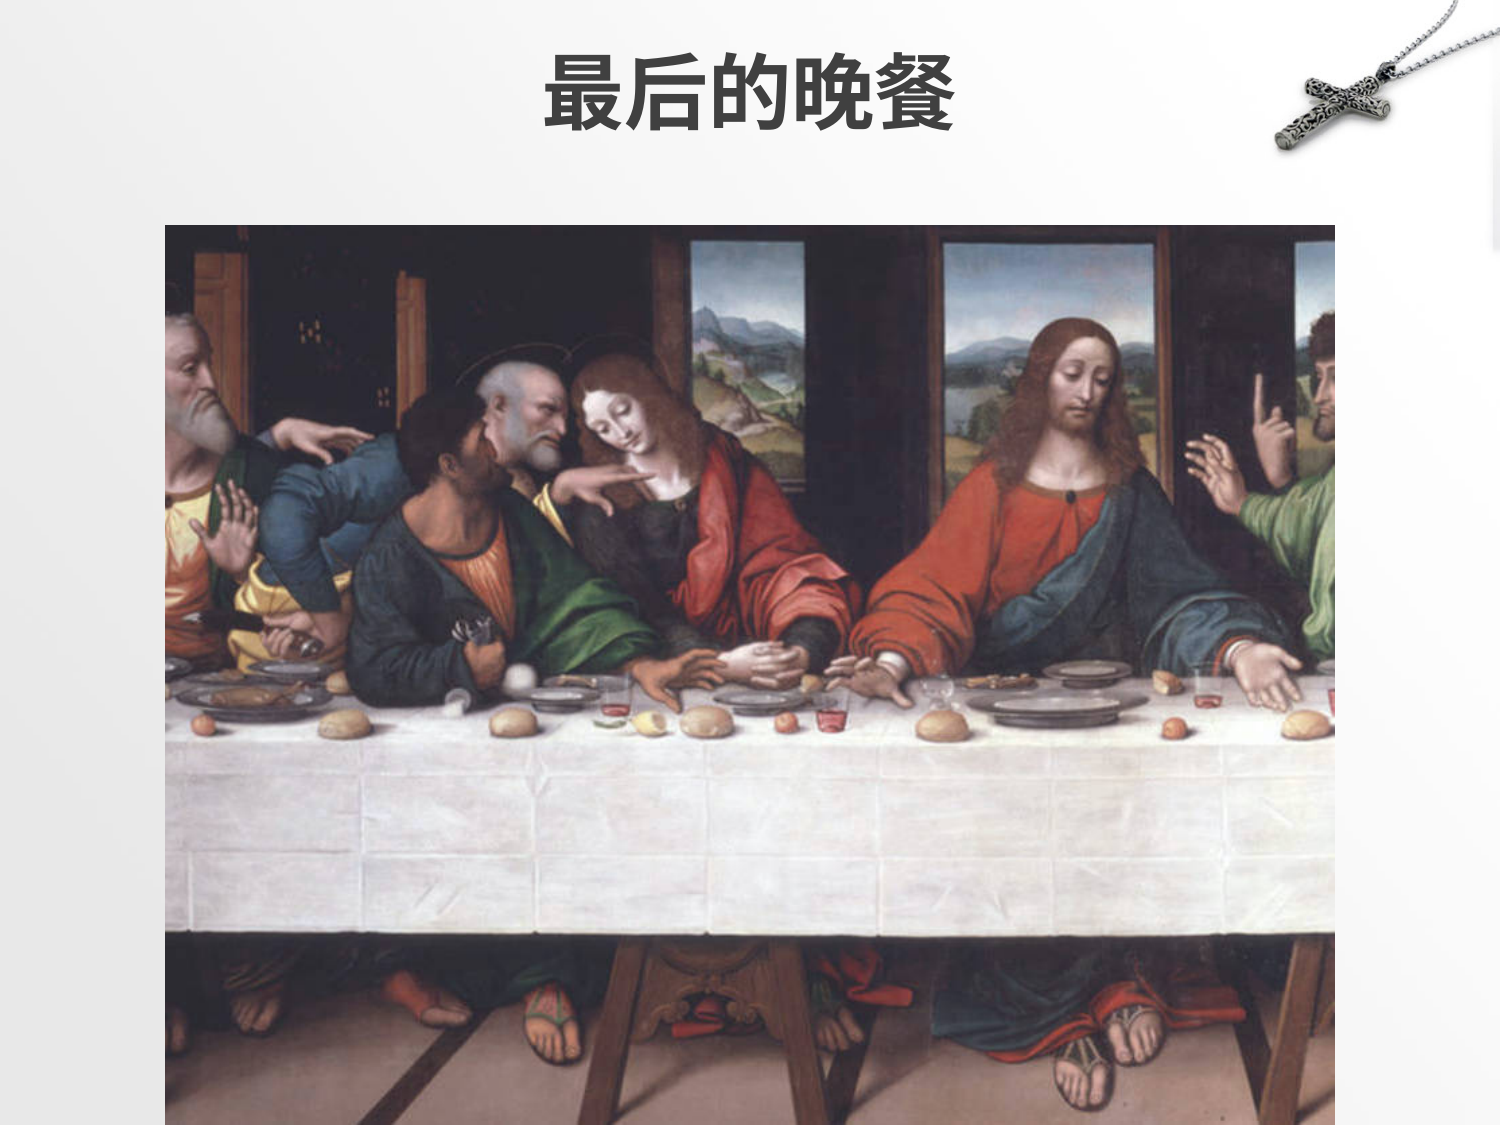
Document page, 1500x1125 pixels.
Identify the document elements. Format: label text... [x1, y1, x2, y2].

title 最后的晚餐 [0, 2, 1500, 179]
picture [0, 179, 1500, 1125]
